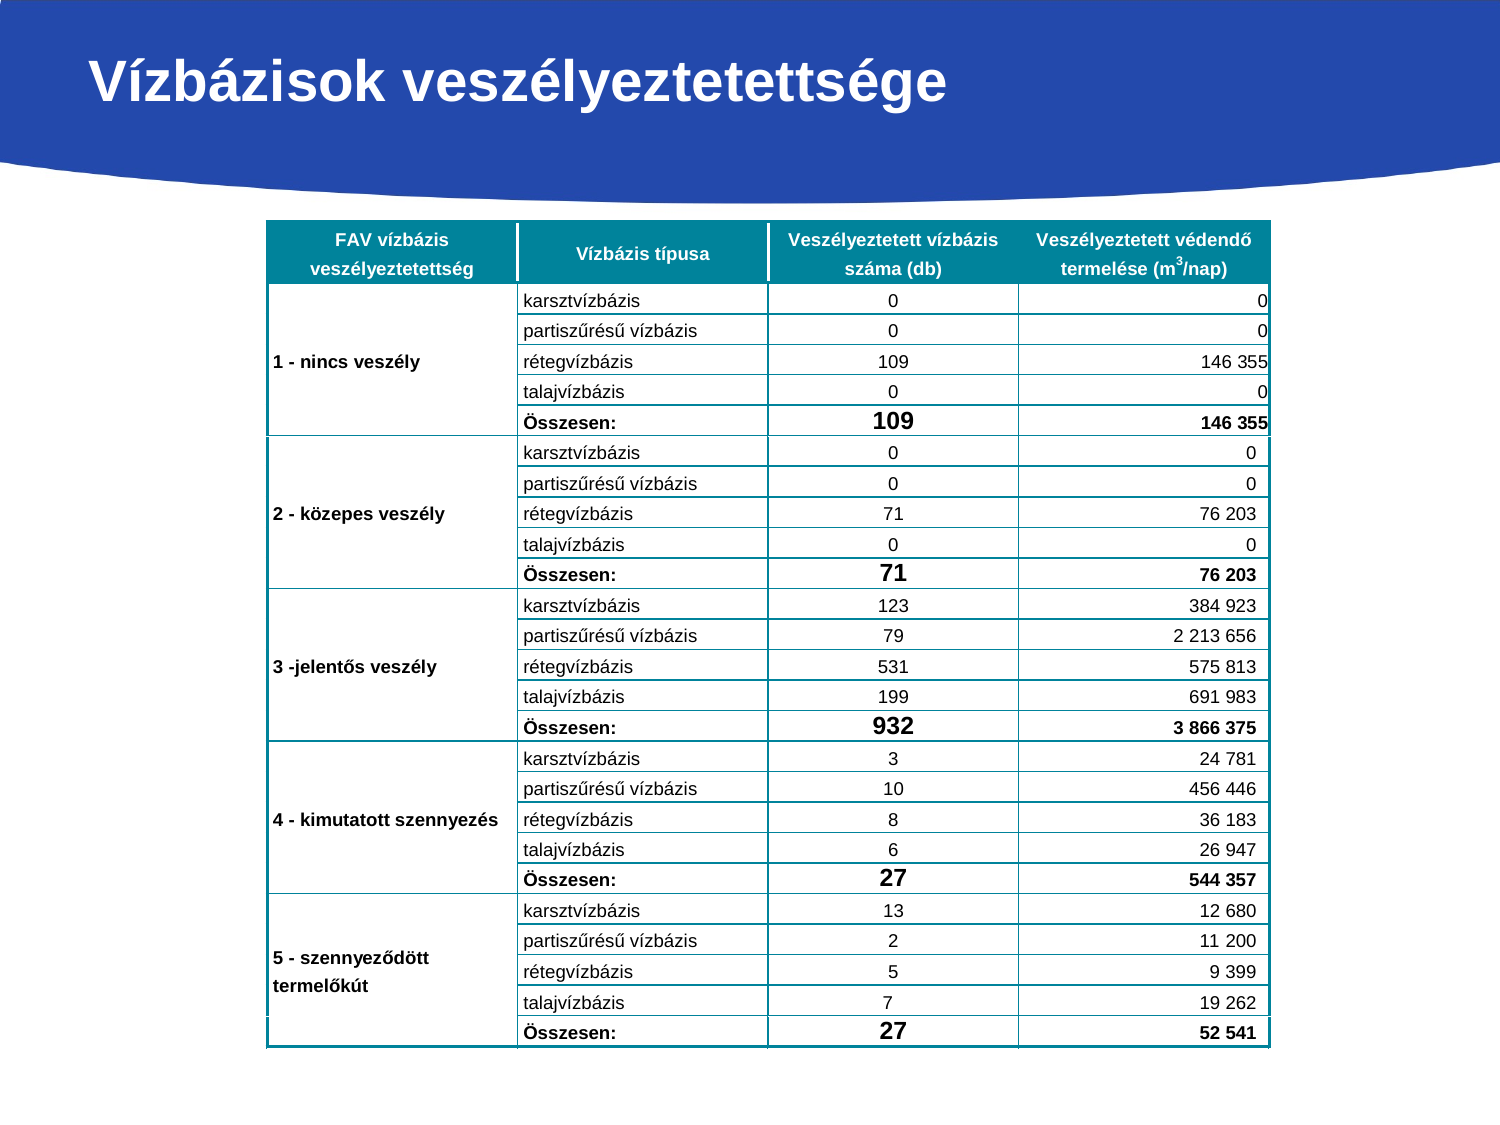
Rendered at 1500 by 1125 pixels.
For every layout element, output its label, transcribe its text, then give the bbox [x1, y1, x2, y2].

title Vízbázisok veszélyeztetettsége [73, 7, 1400, 149]
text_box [265, 219, 1277, 1107]
picture [0, 0, 1500, 1125]
